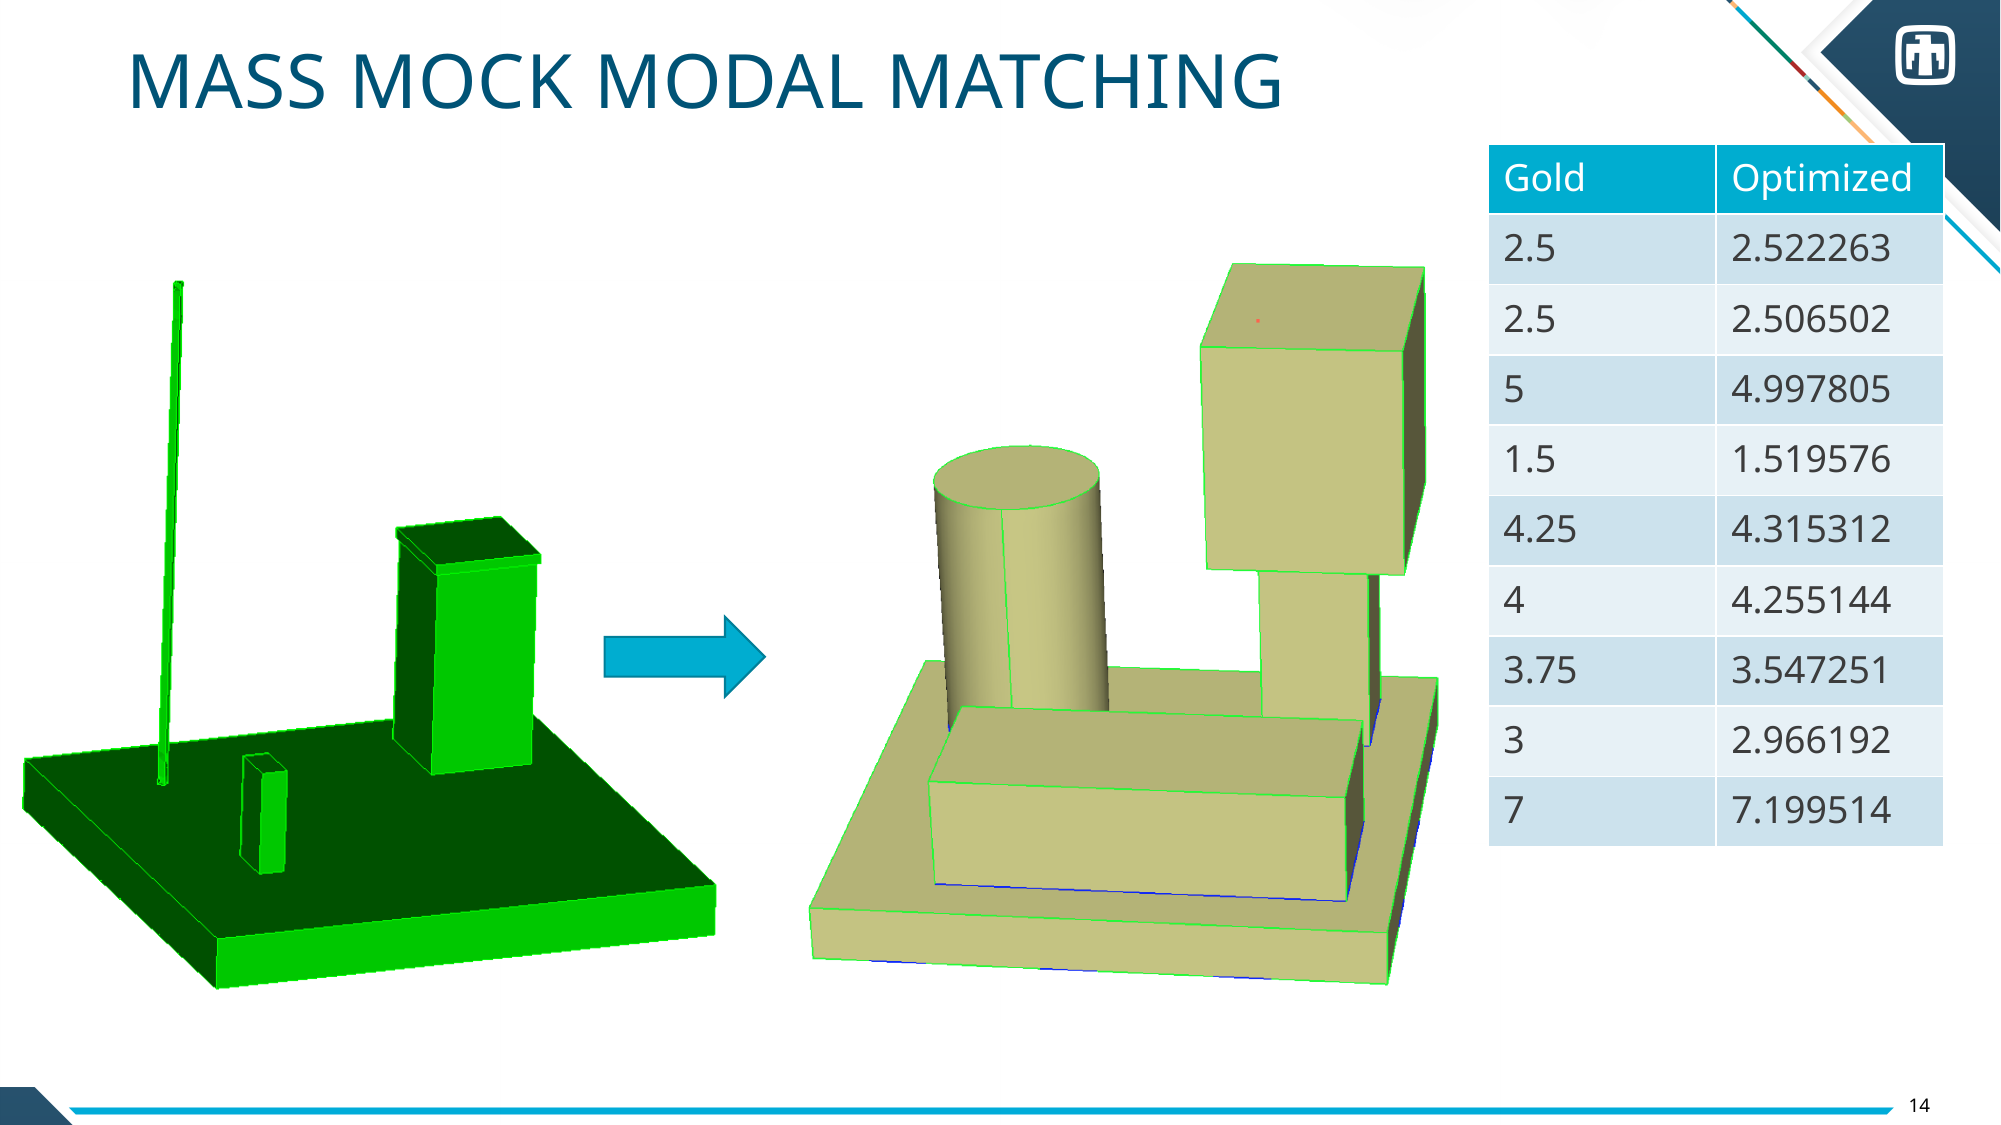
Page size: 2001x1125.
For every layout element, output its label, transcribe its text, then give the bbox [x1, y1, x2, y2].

table_cell 3.547251 [1717, 637, 1943, 705]
text_box [723, 614, 767, 700]
title Mass Mock Modal Matching [126, 37, 1777, 132]
table_header Gold [1489, 145, 1715, 213]
table_cell 2.5 [1489, 215, 1715, 284]
table_cell 4.25 [1502, 496, 1715, 565]
table_header Optimized [1717, 145, 1943, 213]
table_cell 4.255144 [1717, 567, 1943, 635]
table_cell 5 [1502, 356, 1715, 424]
table_cell 3.75 [1502, 637, 1715, 705]
table_cell 2.522263 [1717, 215, 1943, 284]
table_cell 4.315312 [1717, 496, 1943, 565]
table_cell 3 [1502, 707, 1715, 776]
table_cell 7.199514 [1717, 777, 1943, 846]
table_cell 4.997805 [1717, 356, 1943, 424]
table_cell 2.5 [1502, 285, 1715, 354]
table_cell 2.506502 [1717, 285, 1943, 354]
table_cell 1.519576 [1717, 426, 1943, 495]
slide_number 14 [1893, 1086, 1974, 1125]
table_cell 7 [1502, 777, 1715, 846]
picture [0, 0, 2001, 1125]
table_cell 2.966192 [1717, 707, 1943, 776]
table_cell 4 [1502, 567, 1715, 635]
table_cell 1.5 [1502, 426, 1715, 495]
